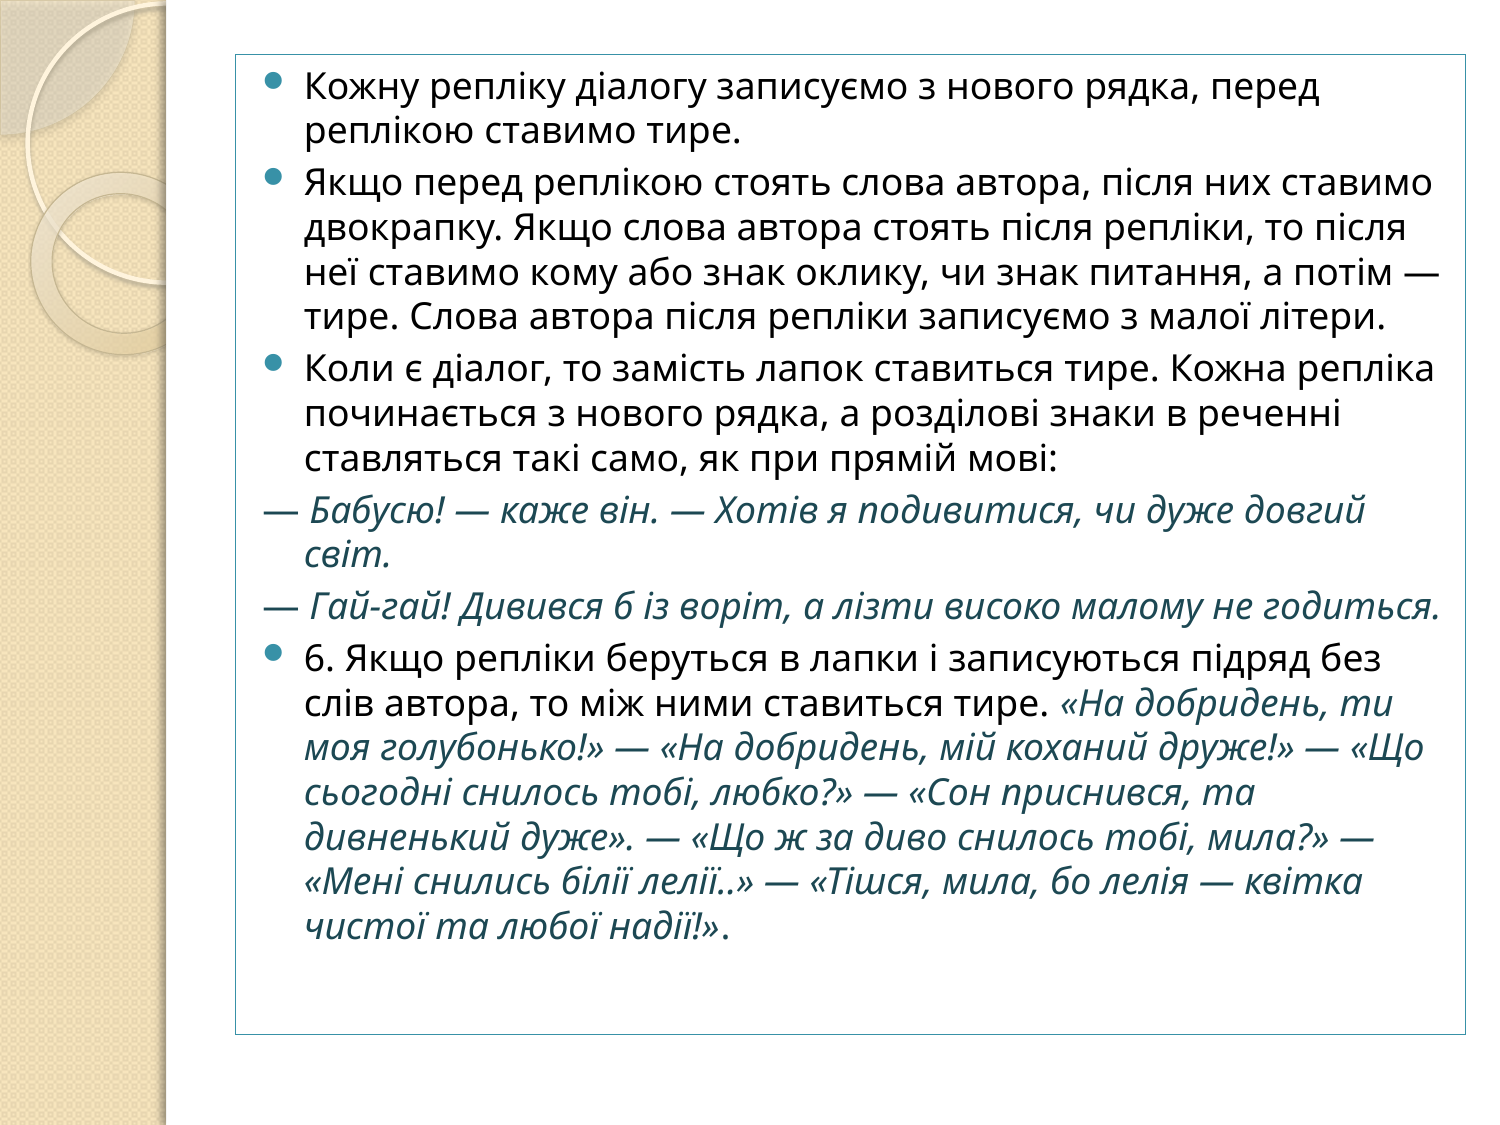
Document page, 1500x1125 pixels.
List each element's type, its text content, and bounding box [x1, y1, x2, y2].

list Кожну репліку діалогу записуємо з нового рядка, перед реплікою ставимо тире. Якщо перед реплікою стоять слова автора, після них ставимо двокрапку. Якщо слова автора стоять після репліки, то після неї ставимо кому або знак оклику, чи знак питання, а потім — тире. Слова автора після репліки записуємо з малої літери. Коли є діалог, то замість лапок ставиться тире. Кожна репліка починається з нового рядка, а розділові знаки в реченні ставляться такі само, як при прямій мові: — Бабусю! — каже він. — Хотів я подивитися, чи дуже довгий світ. — Гай-гай! Дивився б із воріт, а лізти високо малому не годиться. 6. Якщо репліки беруться в лапки і записуються підряд без слів автора, то між ними ставиться тире. «На добридень, ти моя голубонько!» — «На добридень, мій коханий друже!» — «Що сьогодні снилось тобі, любко?» — «Сон приснився, та дивненький дуже». — «Що ж за диво снилось тобі, мила?» — «Мені снились білії лелії..» — «Тішся, мила, бо лелія — квітка чистої та любої надії!». [235, 54, 1466, 1035]
